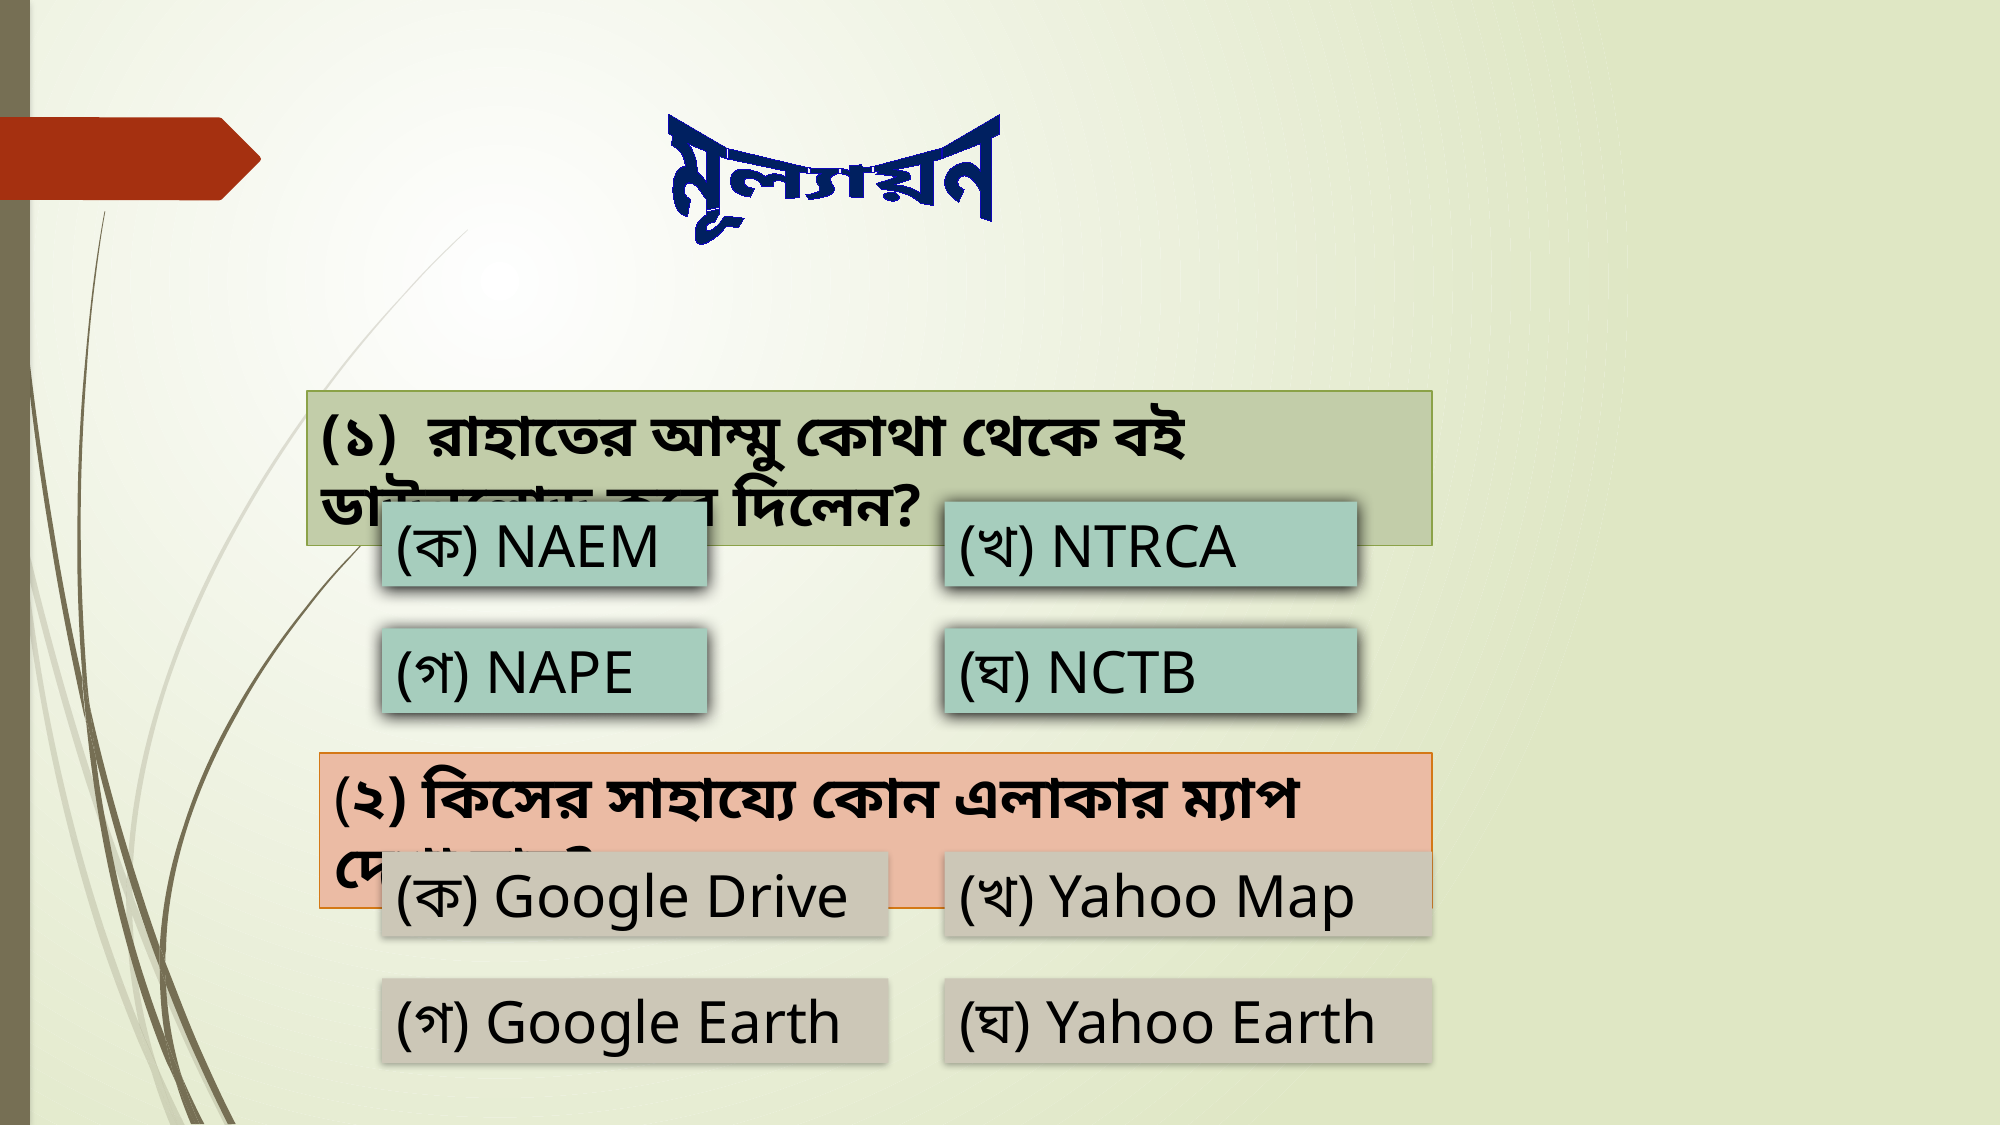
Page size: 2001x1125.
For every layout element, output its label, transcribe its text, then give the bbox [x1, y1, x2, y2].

text_box (১) রাহাতের আম্মু কোথা থেকে বই ডাউনলোড করে দিলেন? [306, 390, 1433, 546]
text_box (খ) NTRCA [944, 501, 1358, 587]
text_box (ঘ) NCTB [944, 628, 1358, 713]
text_box (ক) Google Drive [382, 851, 889, 937]
text_box (ঘ) Yahoo Earth [944, 978, 1433, 1063]
text_box (২) কিসের সাহায্যে কোন এলাকার ম্যাপ দেখা যায়? [319, 752, 1433, 909]
text_box (গ) NAPE [382, 628, 708, 713]
text_box (ক) NAEM [382, 501, 708, 587]
text_box (খ) Yahoo Map [944, 851, 1433, 937]
text_box (গ) Google Earth [382, 978, 889, 1063]
